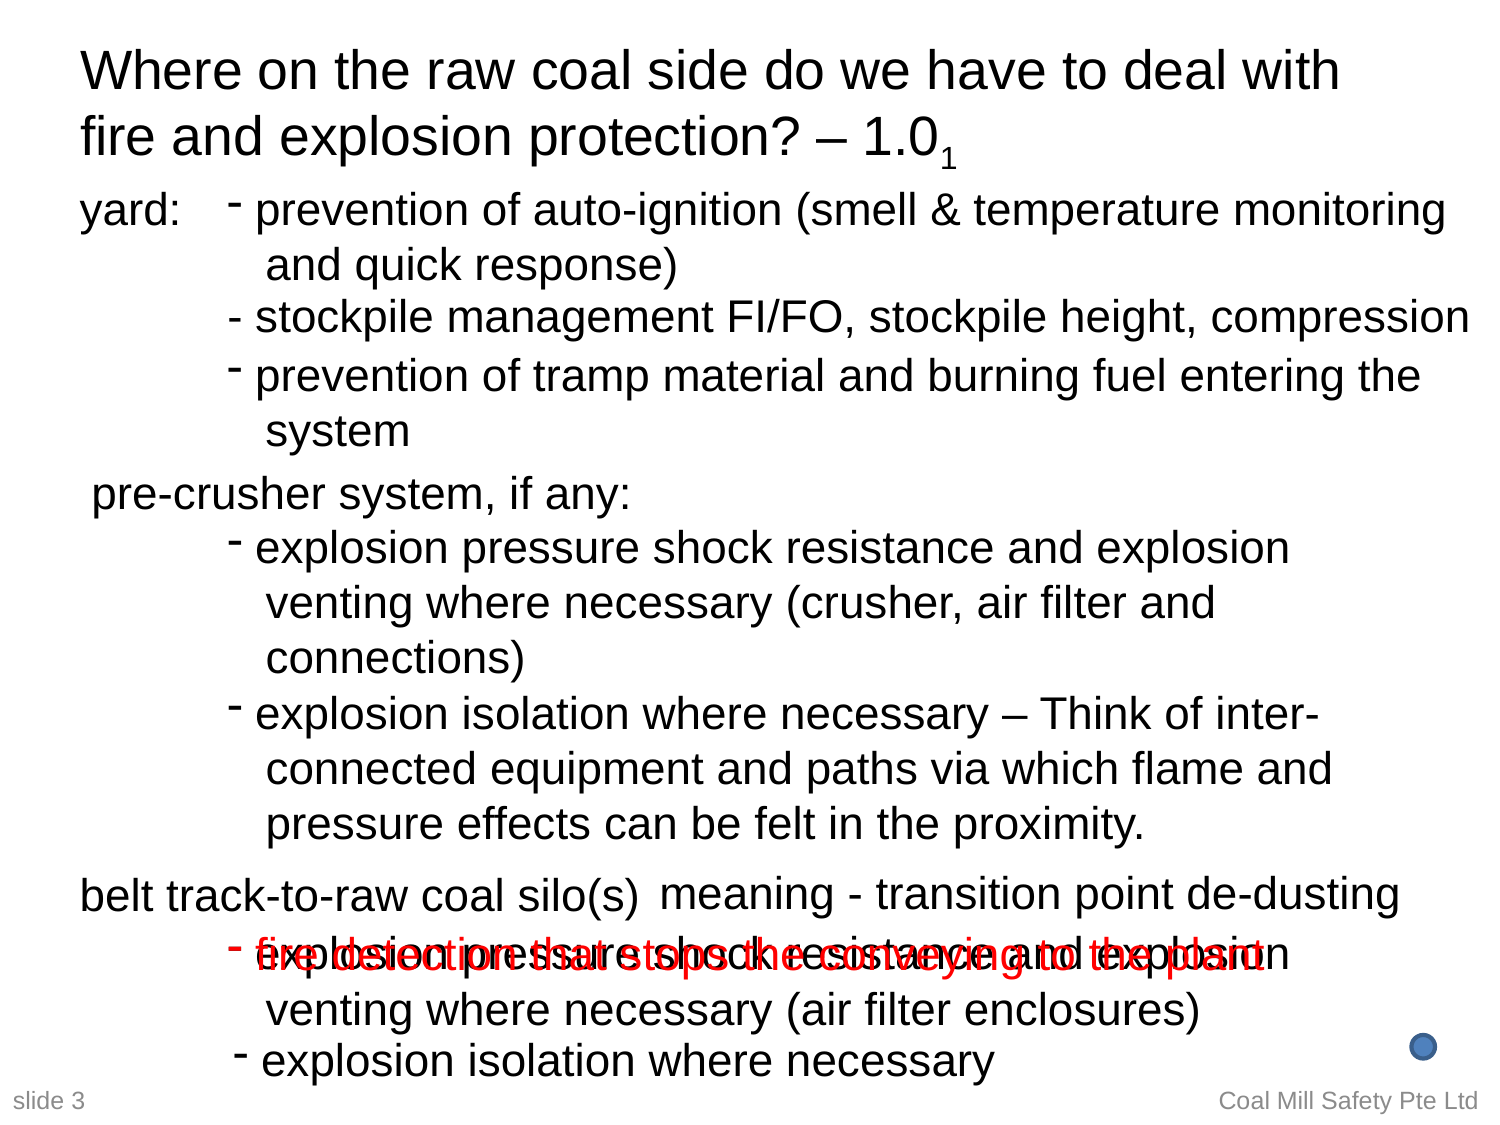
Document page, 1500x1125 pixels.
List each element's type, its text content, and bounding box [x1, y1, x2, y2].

text_box fire detection that stops the conveying to the plant [212, 917, 1459, 987]
text_box explosion isolation where necessary – Think of inter- connected equipment and paths via which flame and pressure effects can be felt in the proximity. [212, 676, 1459, 856]
title Where on the raw coal side do we have to deal with fire and explosion protection? – 1.01 [64, 26, 1436, 185]
slide_number slide 3 [0, 1069, 101, 1125]
text_box explosion pressure shock resistance and explosion venting where necessary (crusher, air filter and connections) [212, 510, 1459, 676]
text_box yard: [64, 172, 207, 243]
text_box pre-crusher system, if any: [76, 456, 668, 527]
text_box explosion isolation where necessary [218, 1023, 1046, 1094]
text_box - stockpile management FI/FO, stockpile height, compression [212, 278, 1495, 349]
text_box explosion pressure shock resistance and explosion venting where necessary (air filter enclosures) [212, 987, 1459, 1042]
text_box [1409, 1042, 1438, 1061]
text_box prevention of tramp material and burning fuel entering the system [212, 338, 1500, 463]
slide_number Coal Mill Safety Pte Ltd [1198, 1069, 1495, 1125]
text_box meaning - transition point de-dusting [631, 856, 1500, 926]
text_box prevention of auto-ignition (smell & temperature monitoring and quick response) [212, 172, 1500, 338]
text_box belt track-to-raw coal silo(s) [64, 858, 631, 928]
